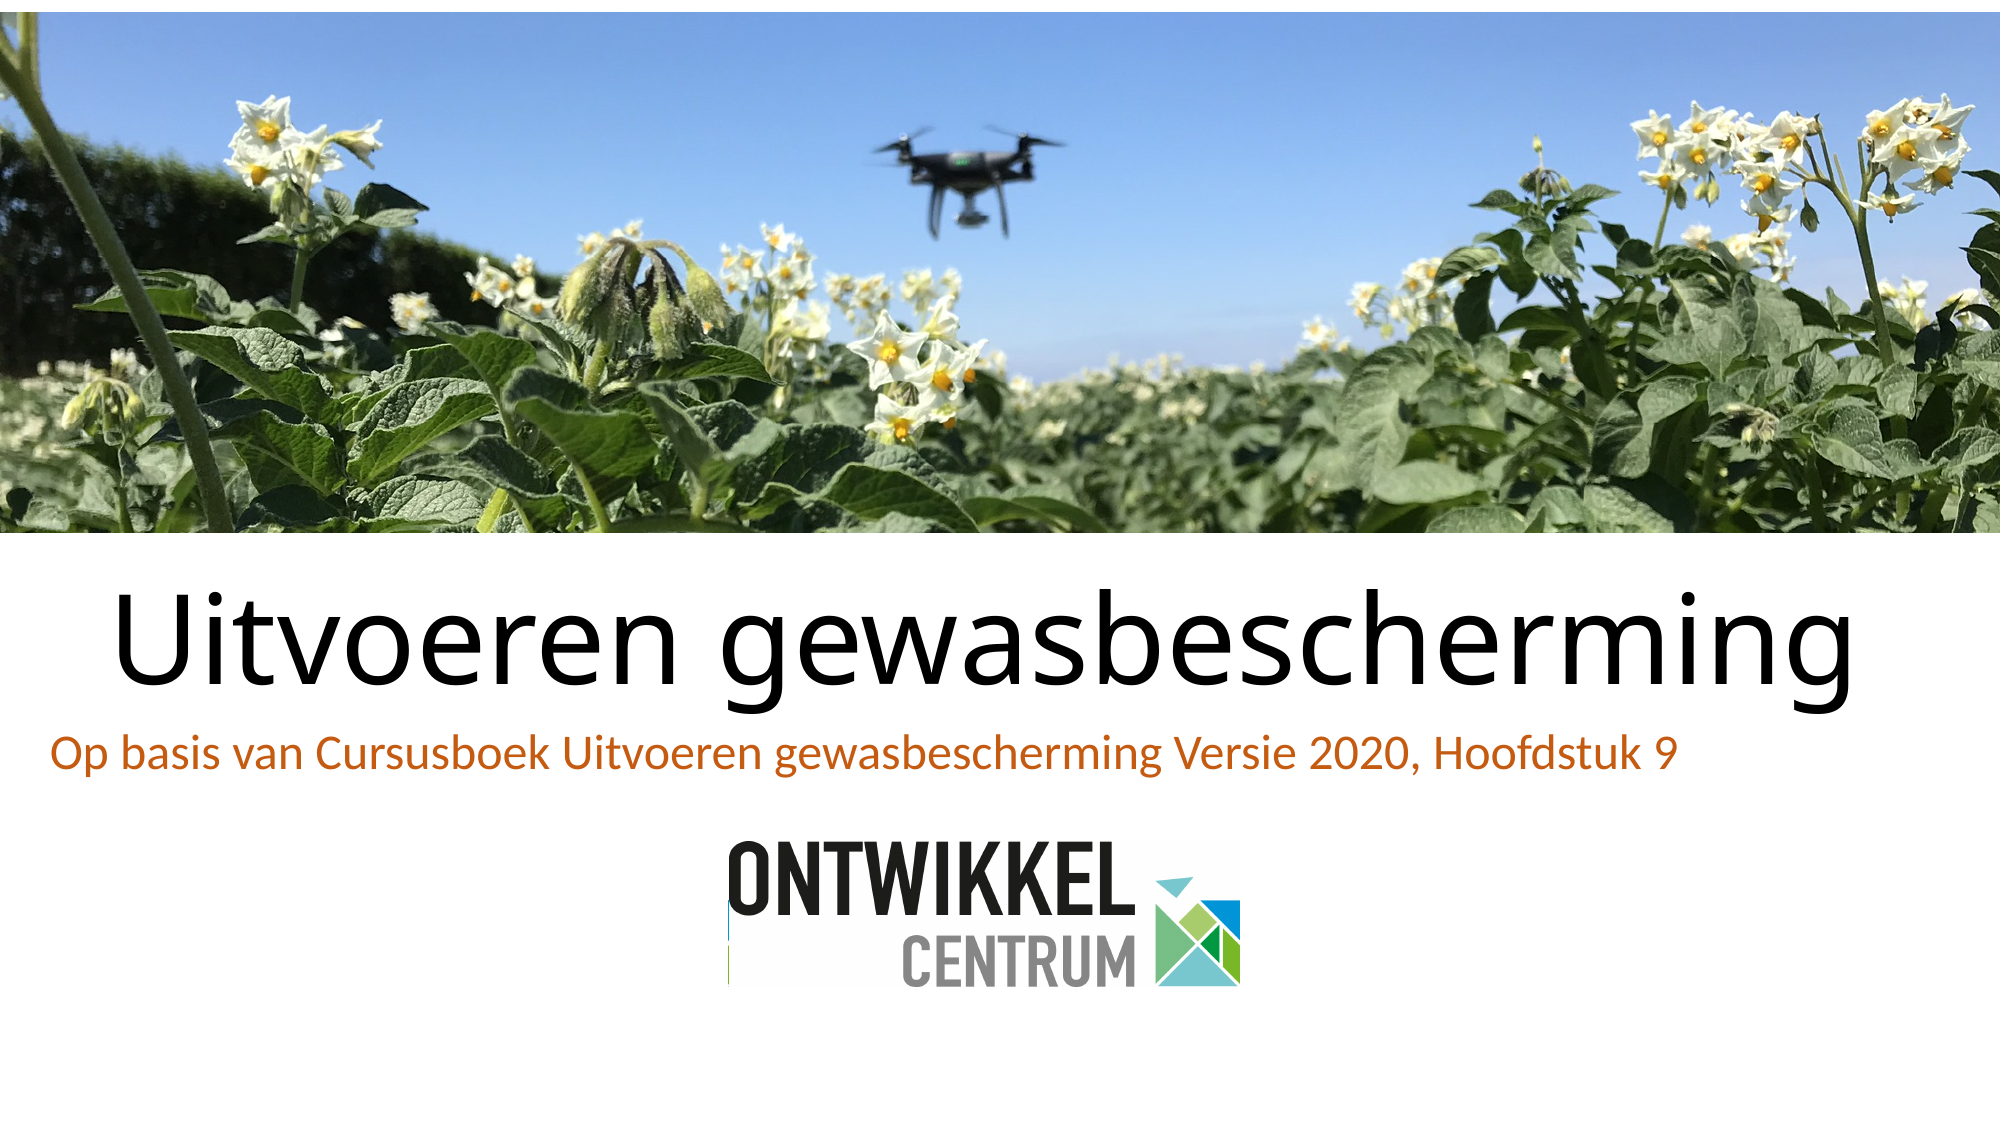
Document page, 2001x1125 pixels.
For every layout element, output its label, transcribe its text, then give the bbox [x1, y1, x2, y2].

picture [0, 12, 2000, 533]
title Uitvoeren gewasbescherming [93, 533, 1965, 719]
picture [728, 841, 1240, 987]
list Op basis van Cursusboek Uitvoeren gewasbescherming Versie 2020, Hoofdstuk 9 [34, 718, 1906, 966]
